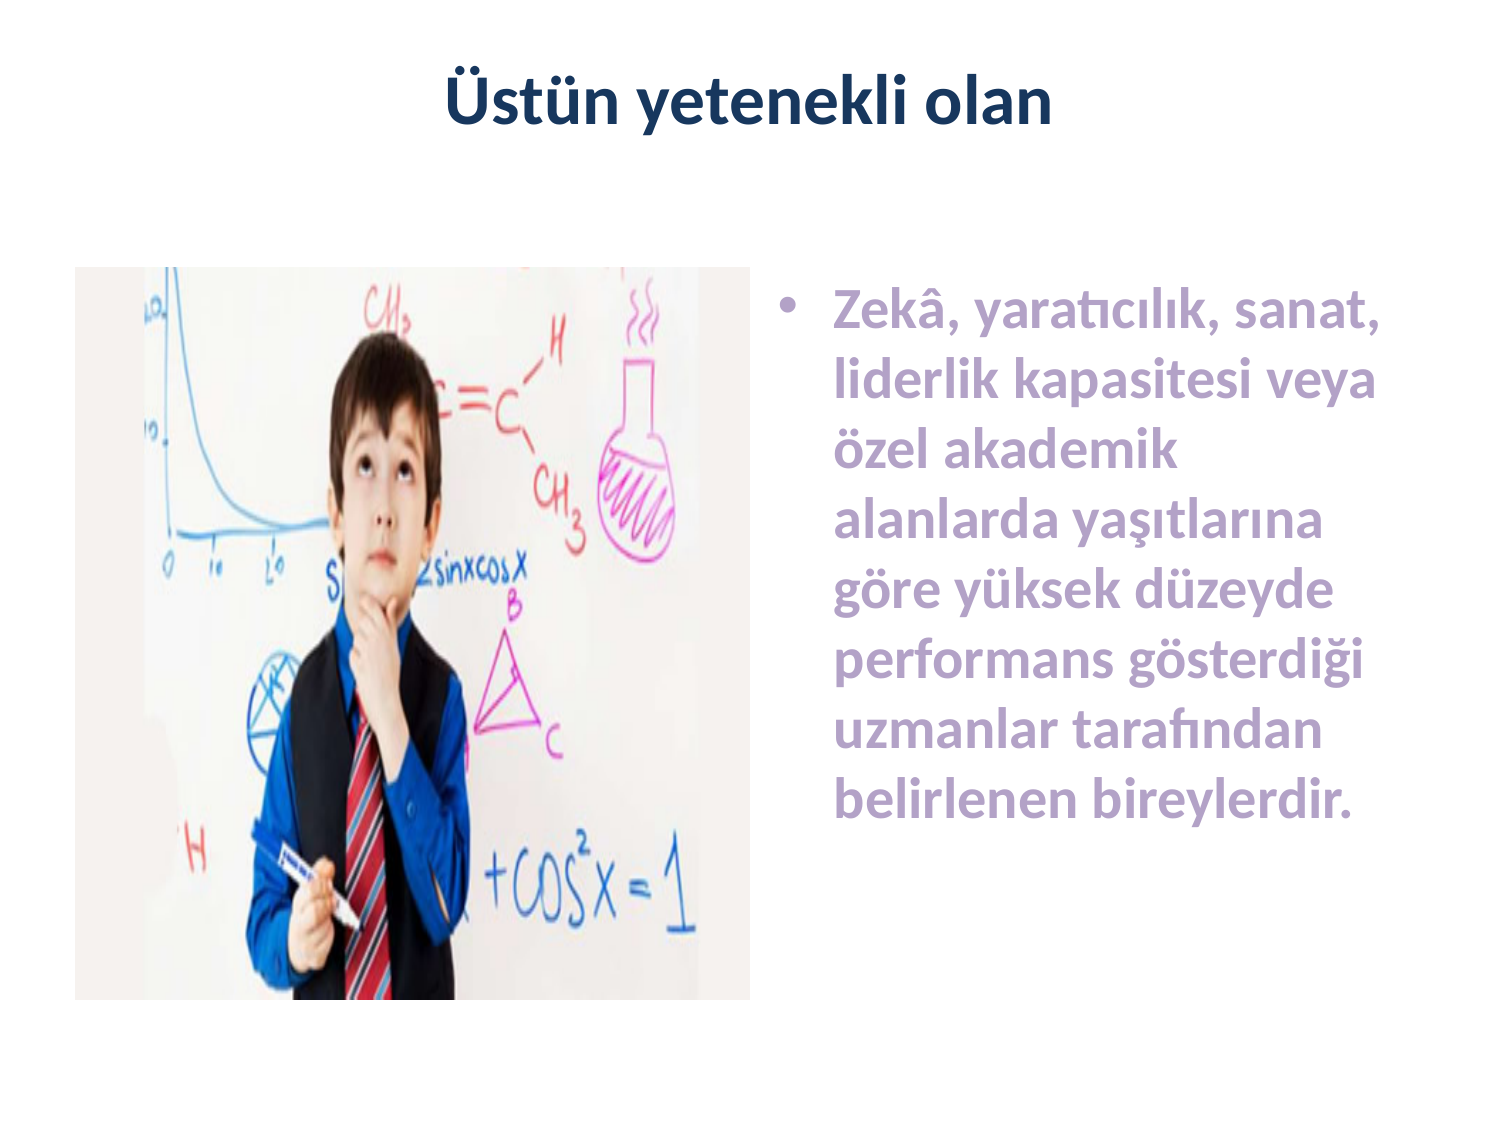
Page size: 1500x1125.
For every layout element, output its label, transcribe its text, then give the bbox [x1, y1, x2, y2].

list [74, 266, 751, 1000]
list Zekâ, yaratıcılık, sanat, liderlik kapasitesi veya özel akademik alanlarda yaşıtlarına göre yüksek düzeyde performans gösterdiği uzmanlar tarafından belirlenen bireylerdir. [762, 262, 1425, 1005]
title Üstün yetenekli olan [75, 45, 1425, 233]
